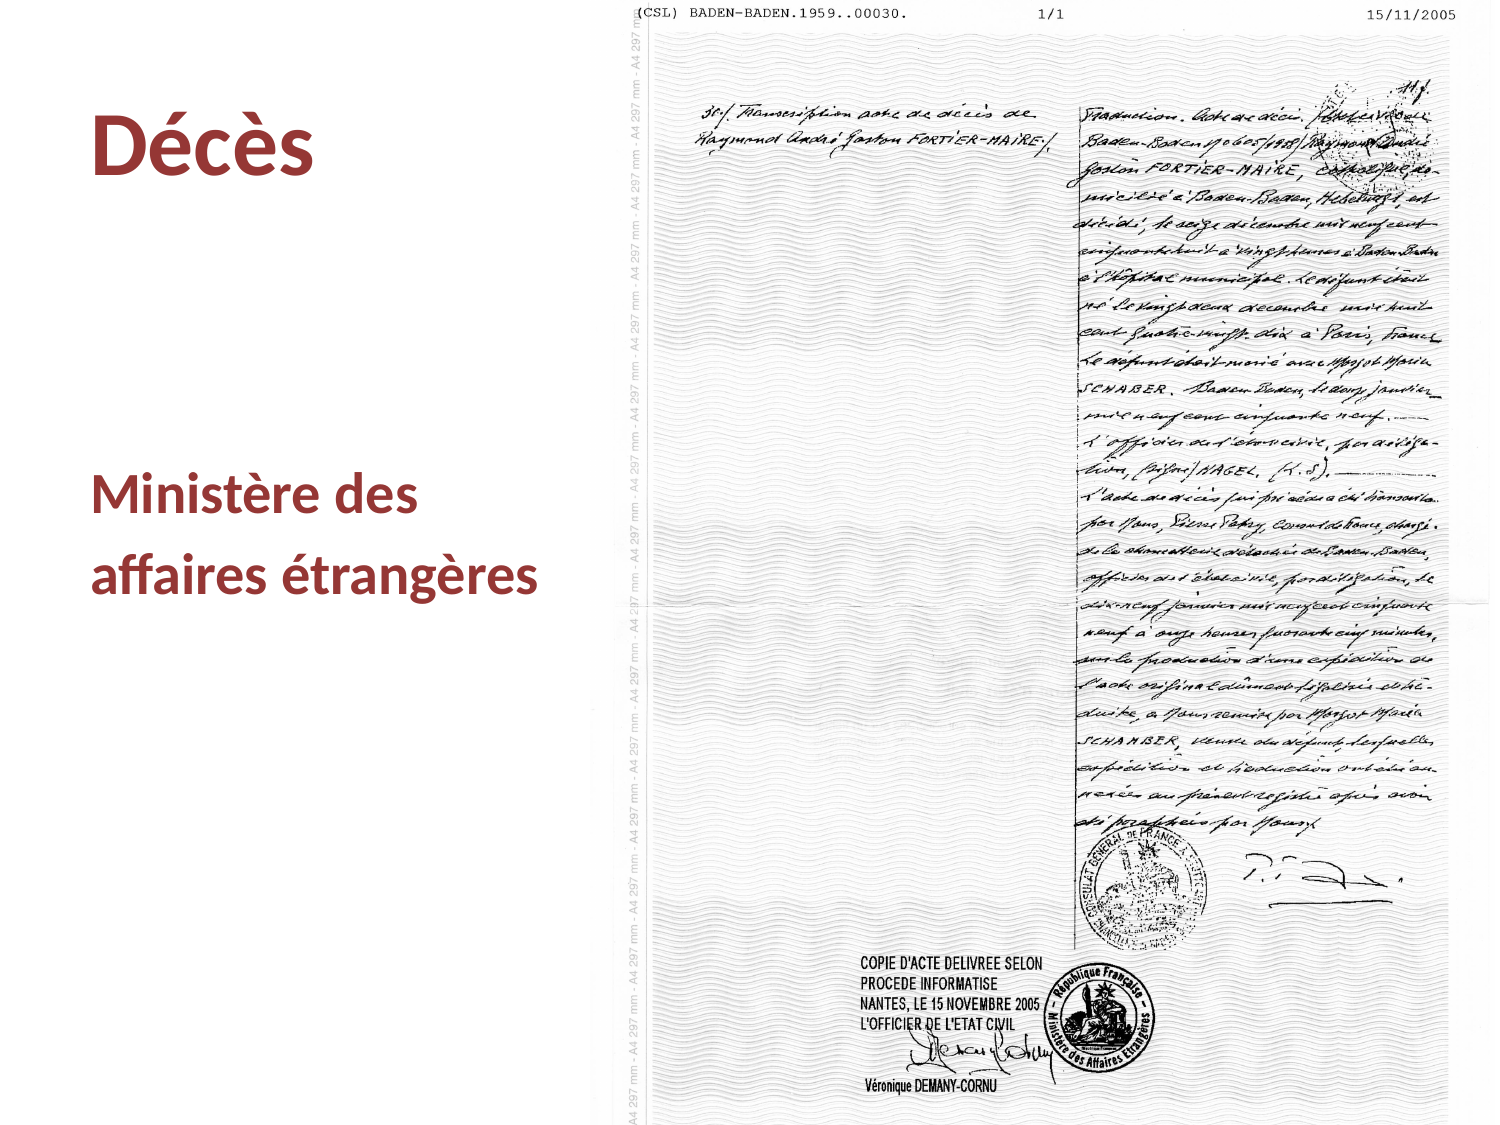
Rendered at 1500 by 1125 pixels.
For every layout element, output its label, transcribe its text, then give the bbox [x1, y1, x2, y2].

picture [590, 0, 1495, 1125]
list Ministère des affaires étrangères [75, 262, 585, 1005]
title Décès [75, 45, 585, 233]
